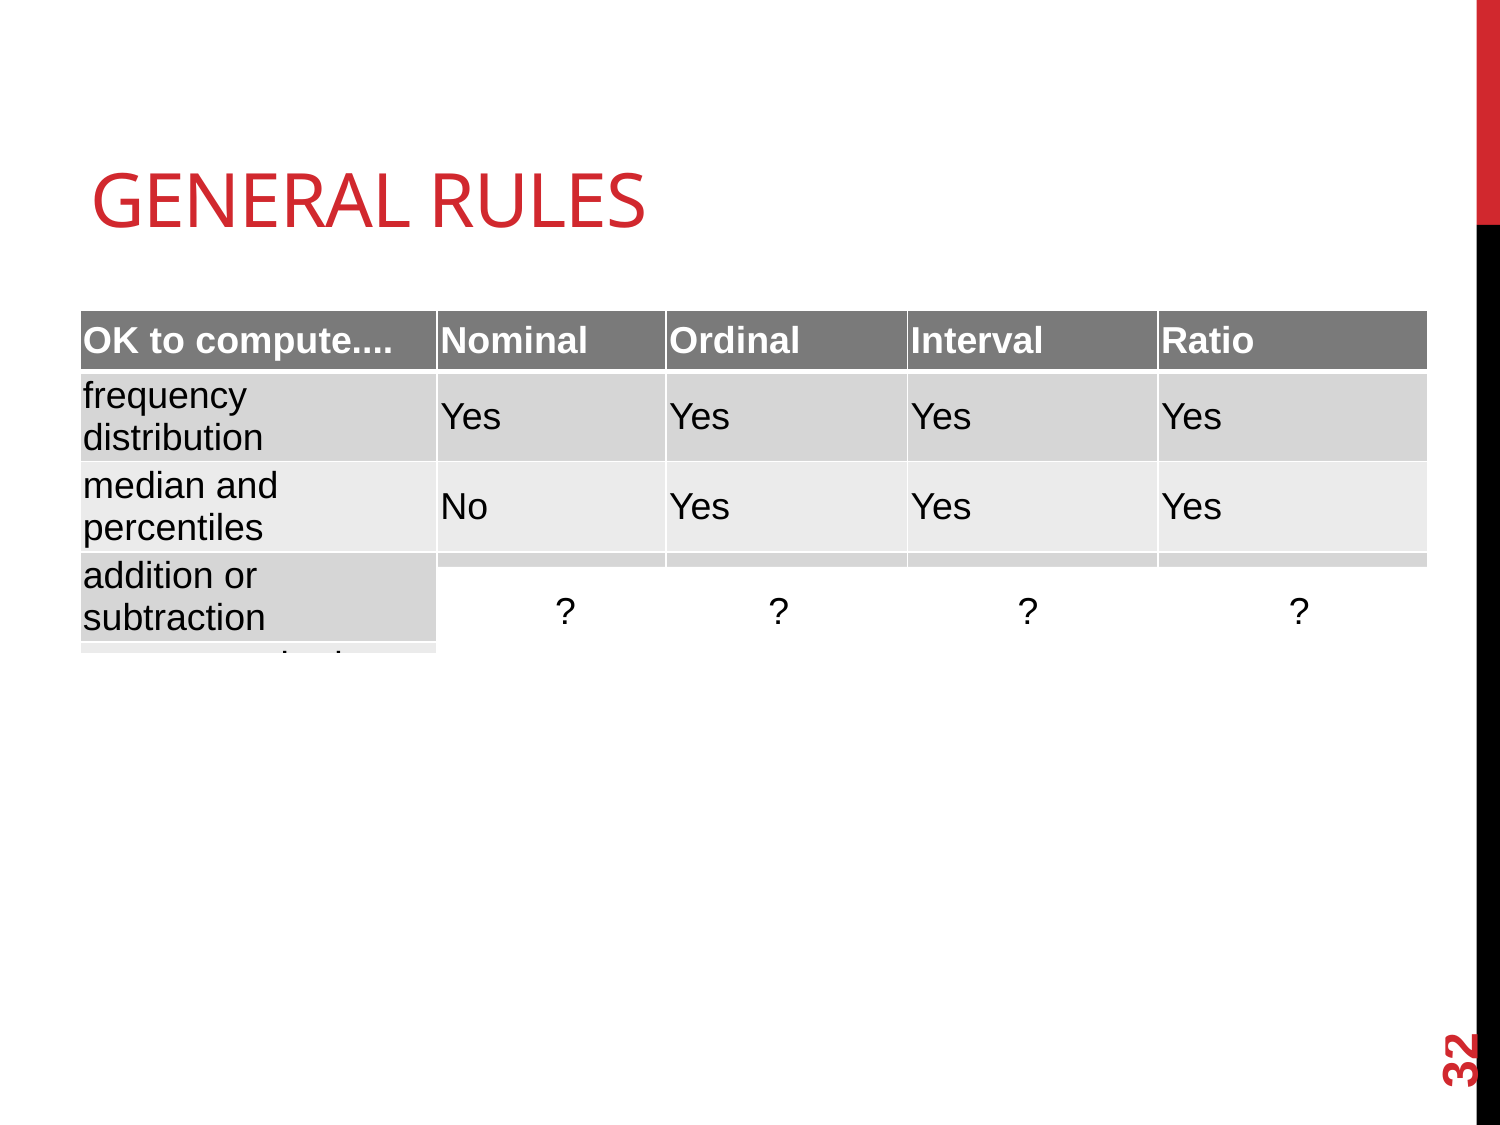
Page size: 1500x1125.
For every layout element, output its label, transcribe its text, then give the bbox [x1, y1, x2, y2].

table_header Nominal [438, 311, 665, 369]
table_cell median and percentiles [81, 462, 436, 551]
table_cell No [438, 462, 665, 551]
table_cell addition or subtraction [81, 553, 436, 563]
table_cell No [438, 553, 665, 561]
table_cell frequency distribution [81, 374, 436, 461]
table_cell Yes [1159, 462, 1427, 551]
table_cell No [667, 553, 907, 561]
table_cell Yes [667, 462, 907, 551]
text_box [79, 566, 1446, 1125]
table_header Ordinal [667, 311, 907, 369]
table_cell Yes [667, 374, 907, 461]
table_cell Yes [908, 553, 1157, 561]
table_cell Yes [438, 374, 665, 461]
slide_number 32 [1455, 887, 1488, 1104]
table_header Ratio [1159, 311, 1427, 369]
table_cell Yes [1159, 553, 1427, 561]
table_cell Yes [908, 462, 1157, 551]
title General Rules [75, 25, 1025, 250]
table_header OK to compute.... [81, 311, 436, 369]
table_cell Yes [908, 374, 1157, 461]
table_cell Yes [1159, 374, 1427, 461]
table_header Interval [908, 311, 1157, 369]
